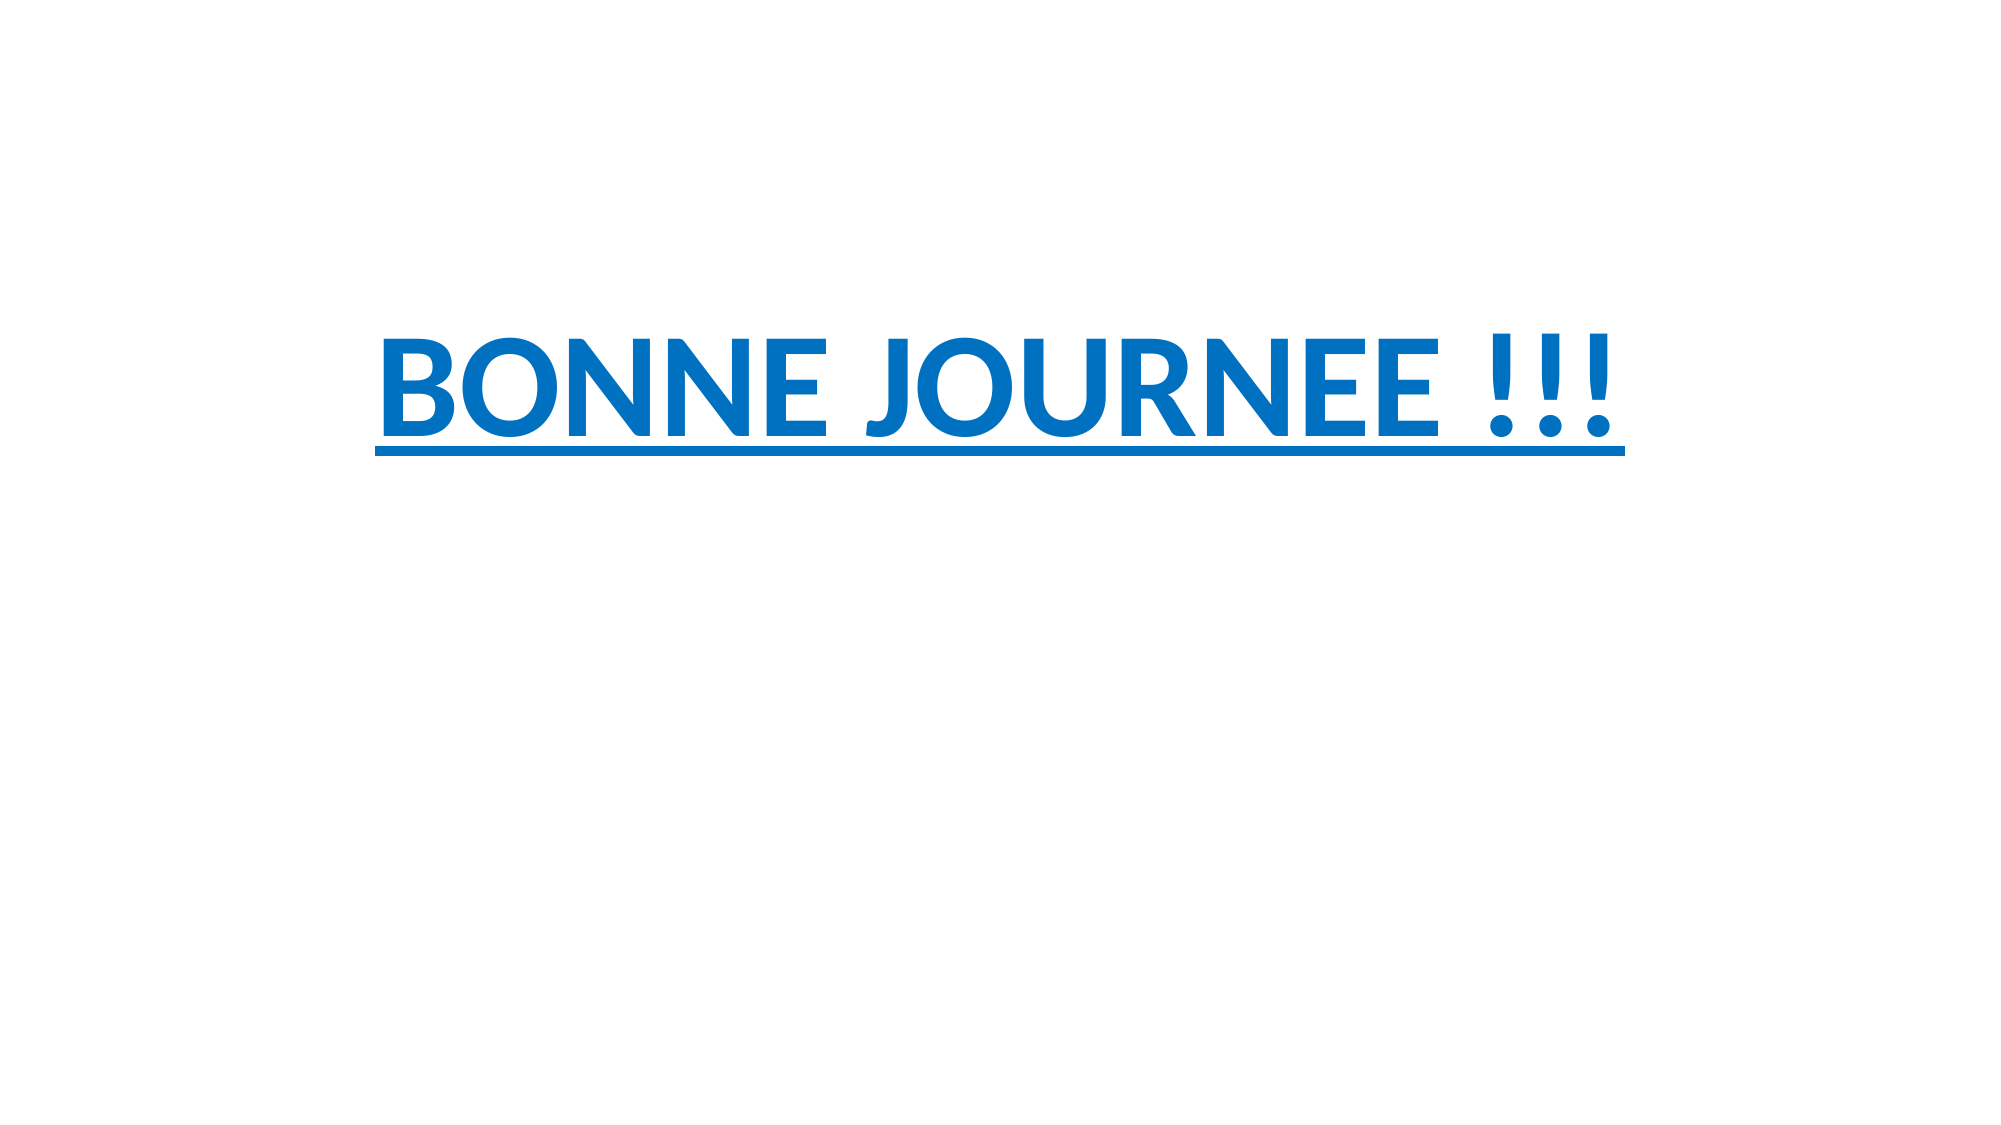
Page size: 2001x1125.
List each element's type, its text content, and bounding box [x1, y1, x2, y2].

list BONNE JOURNEE !!! [137, 299, 1863, 1014]
